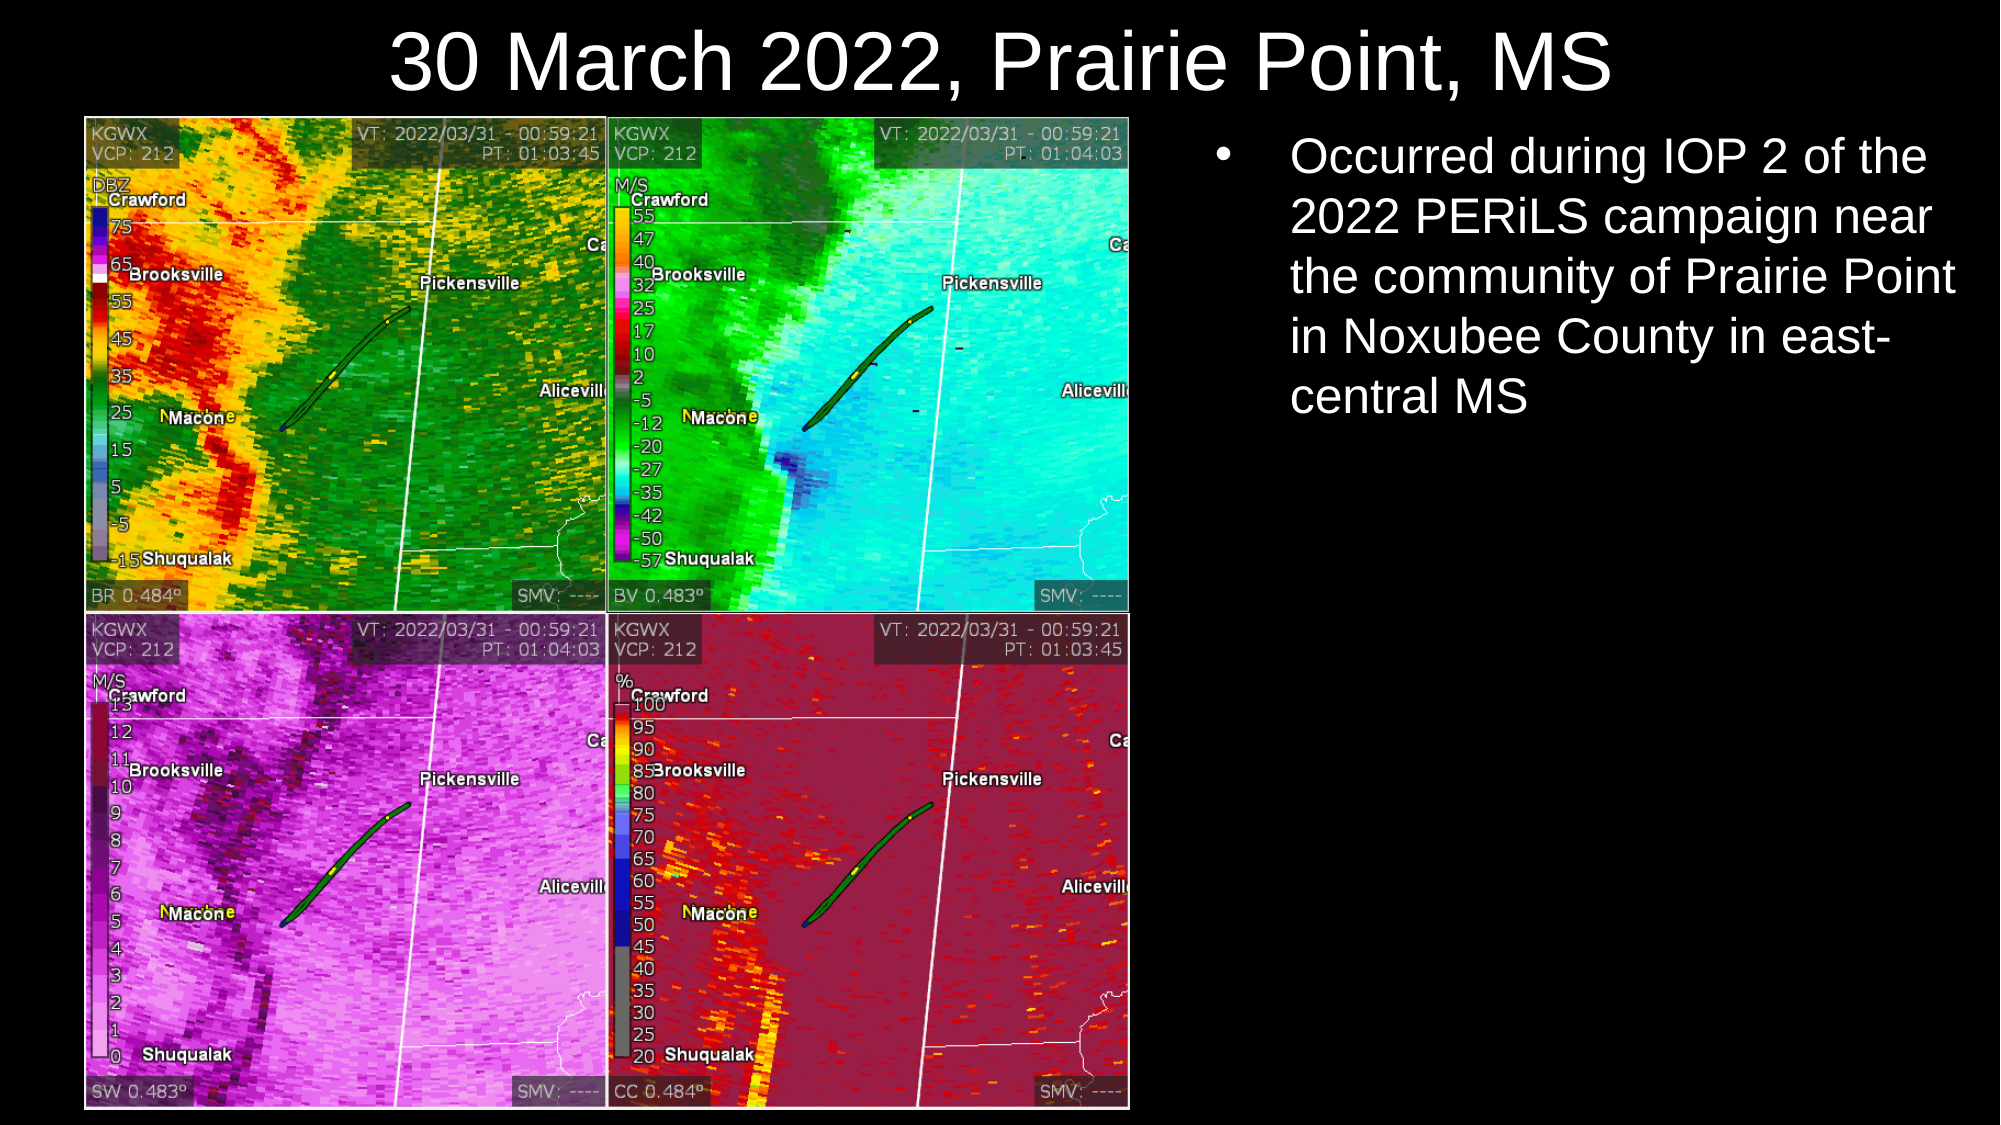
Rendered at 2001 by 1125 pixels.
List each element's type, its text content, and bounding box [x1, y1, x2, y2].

text_box 30 March 2022, Prairie Point, MS [3, 0, 2000, 115]
picture [84, 116, 1130, 1110]
text_box Occurred during IOP 2 of the 2022 PERiLS campaign near the community of Prairie Point in Noxubee County in east-central MS [1200, 116, 1997, 431]
